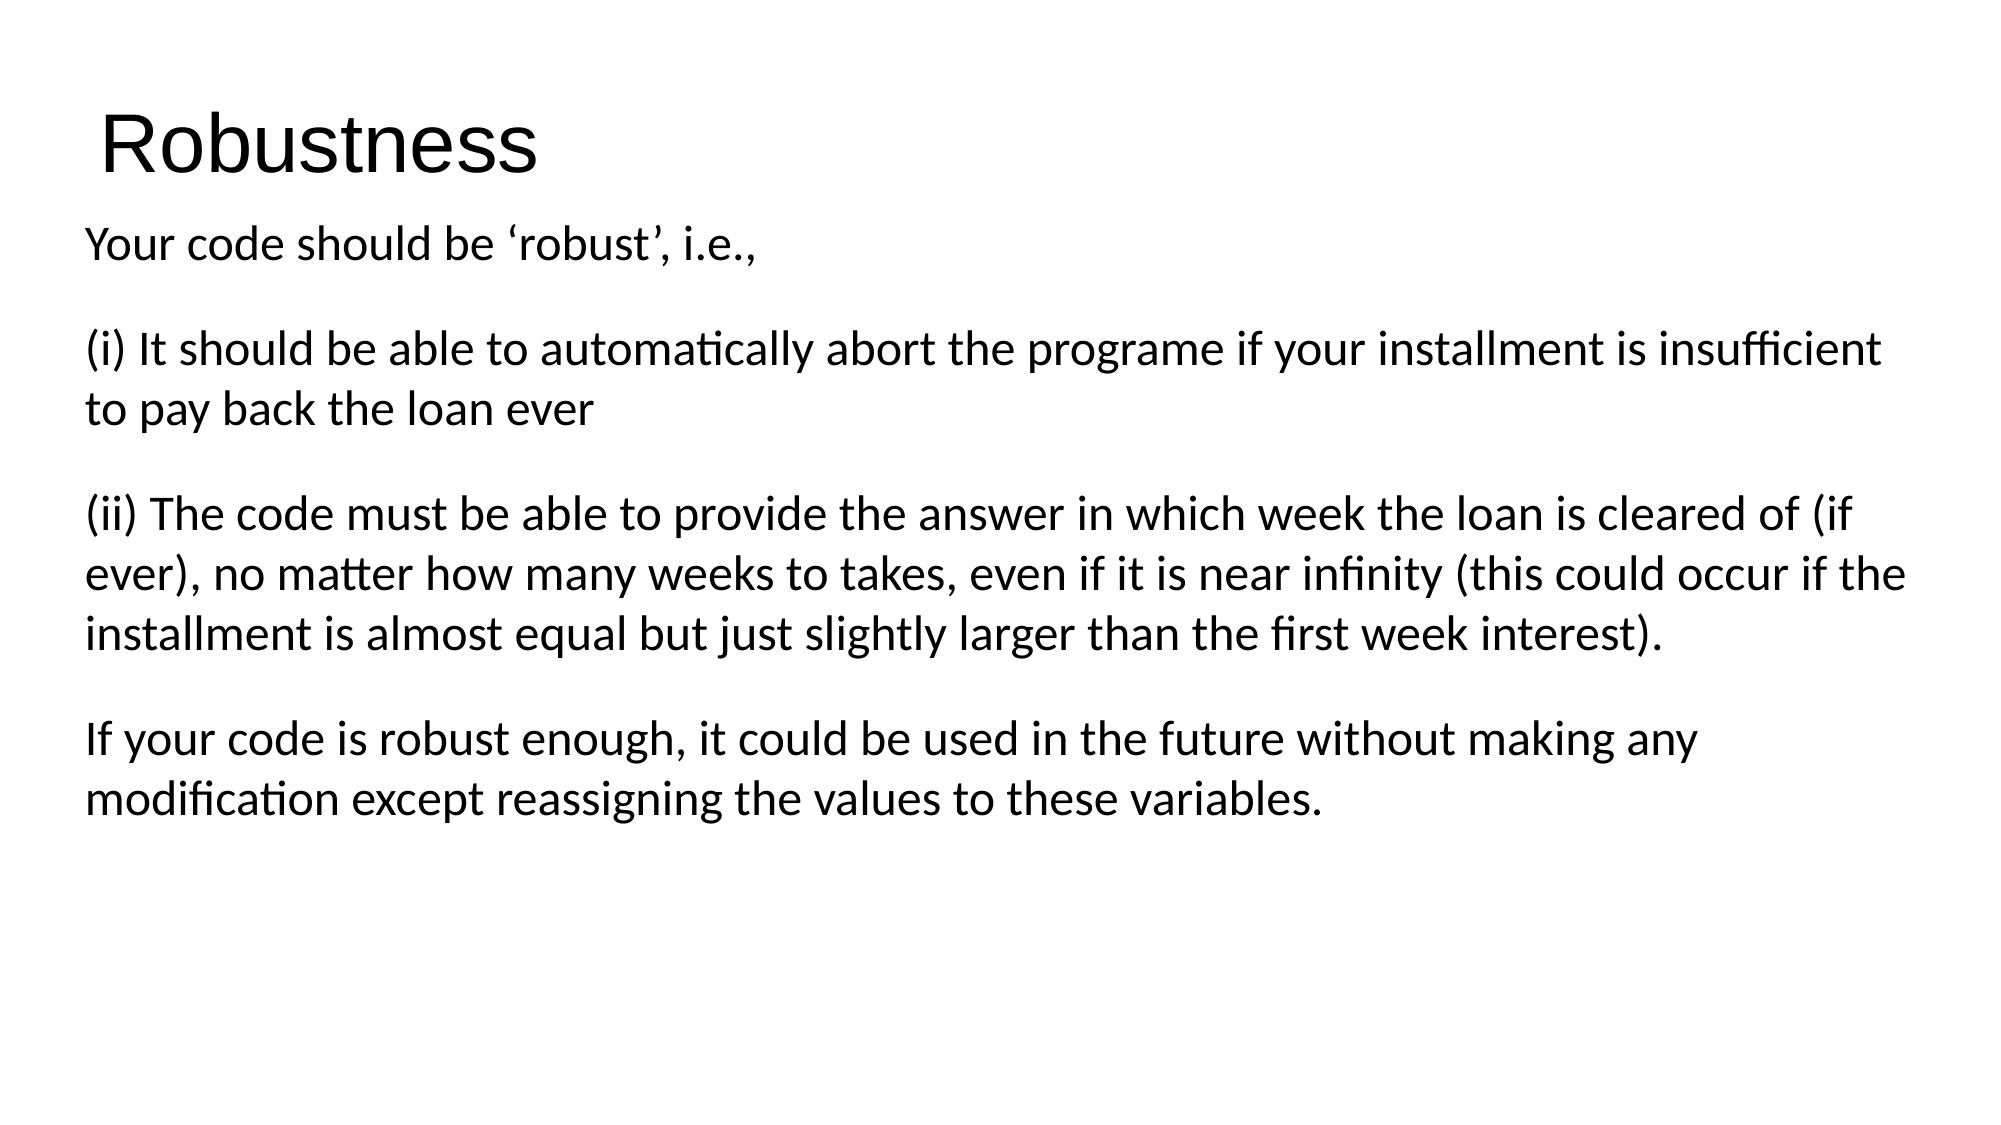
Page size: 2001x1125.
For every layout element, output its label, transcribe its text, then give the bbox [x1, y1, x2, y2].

text_box Your code should be ‘robust’, i.e., (i) It should be able to automatically abort the programe if your installment is insufficient to pay back the loan ever (ii) The code must be able to provide the answer in which week the loan is cleared of (if ever), no matter how many weeks to takes, even if it is near infinity (this could occur if the installment is almost equal but just slightly larger than the first week interest). If your code is robust enough, it could be used in the future without making any modification except reassigning the values to these variables. [84, 209, 1920, 937]
text_box Robustness [99, 44, 1900, 209]
